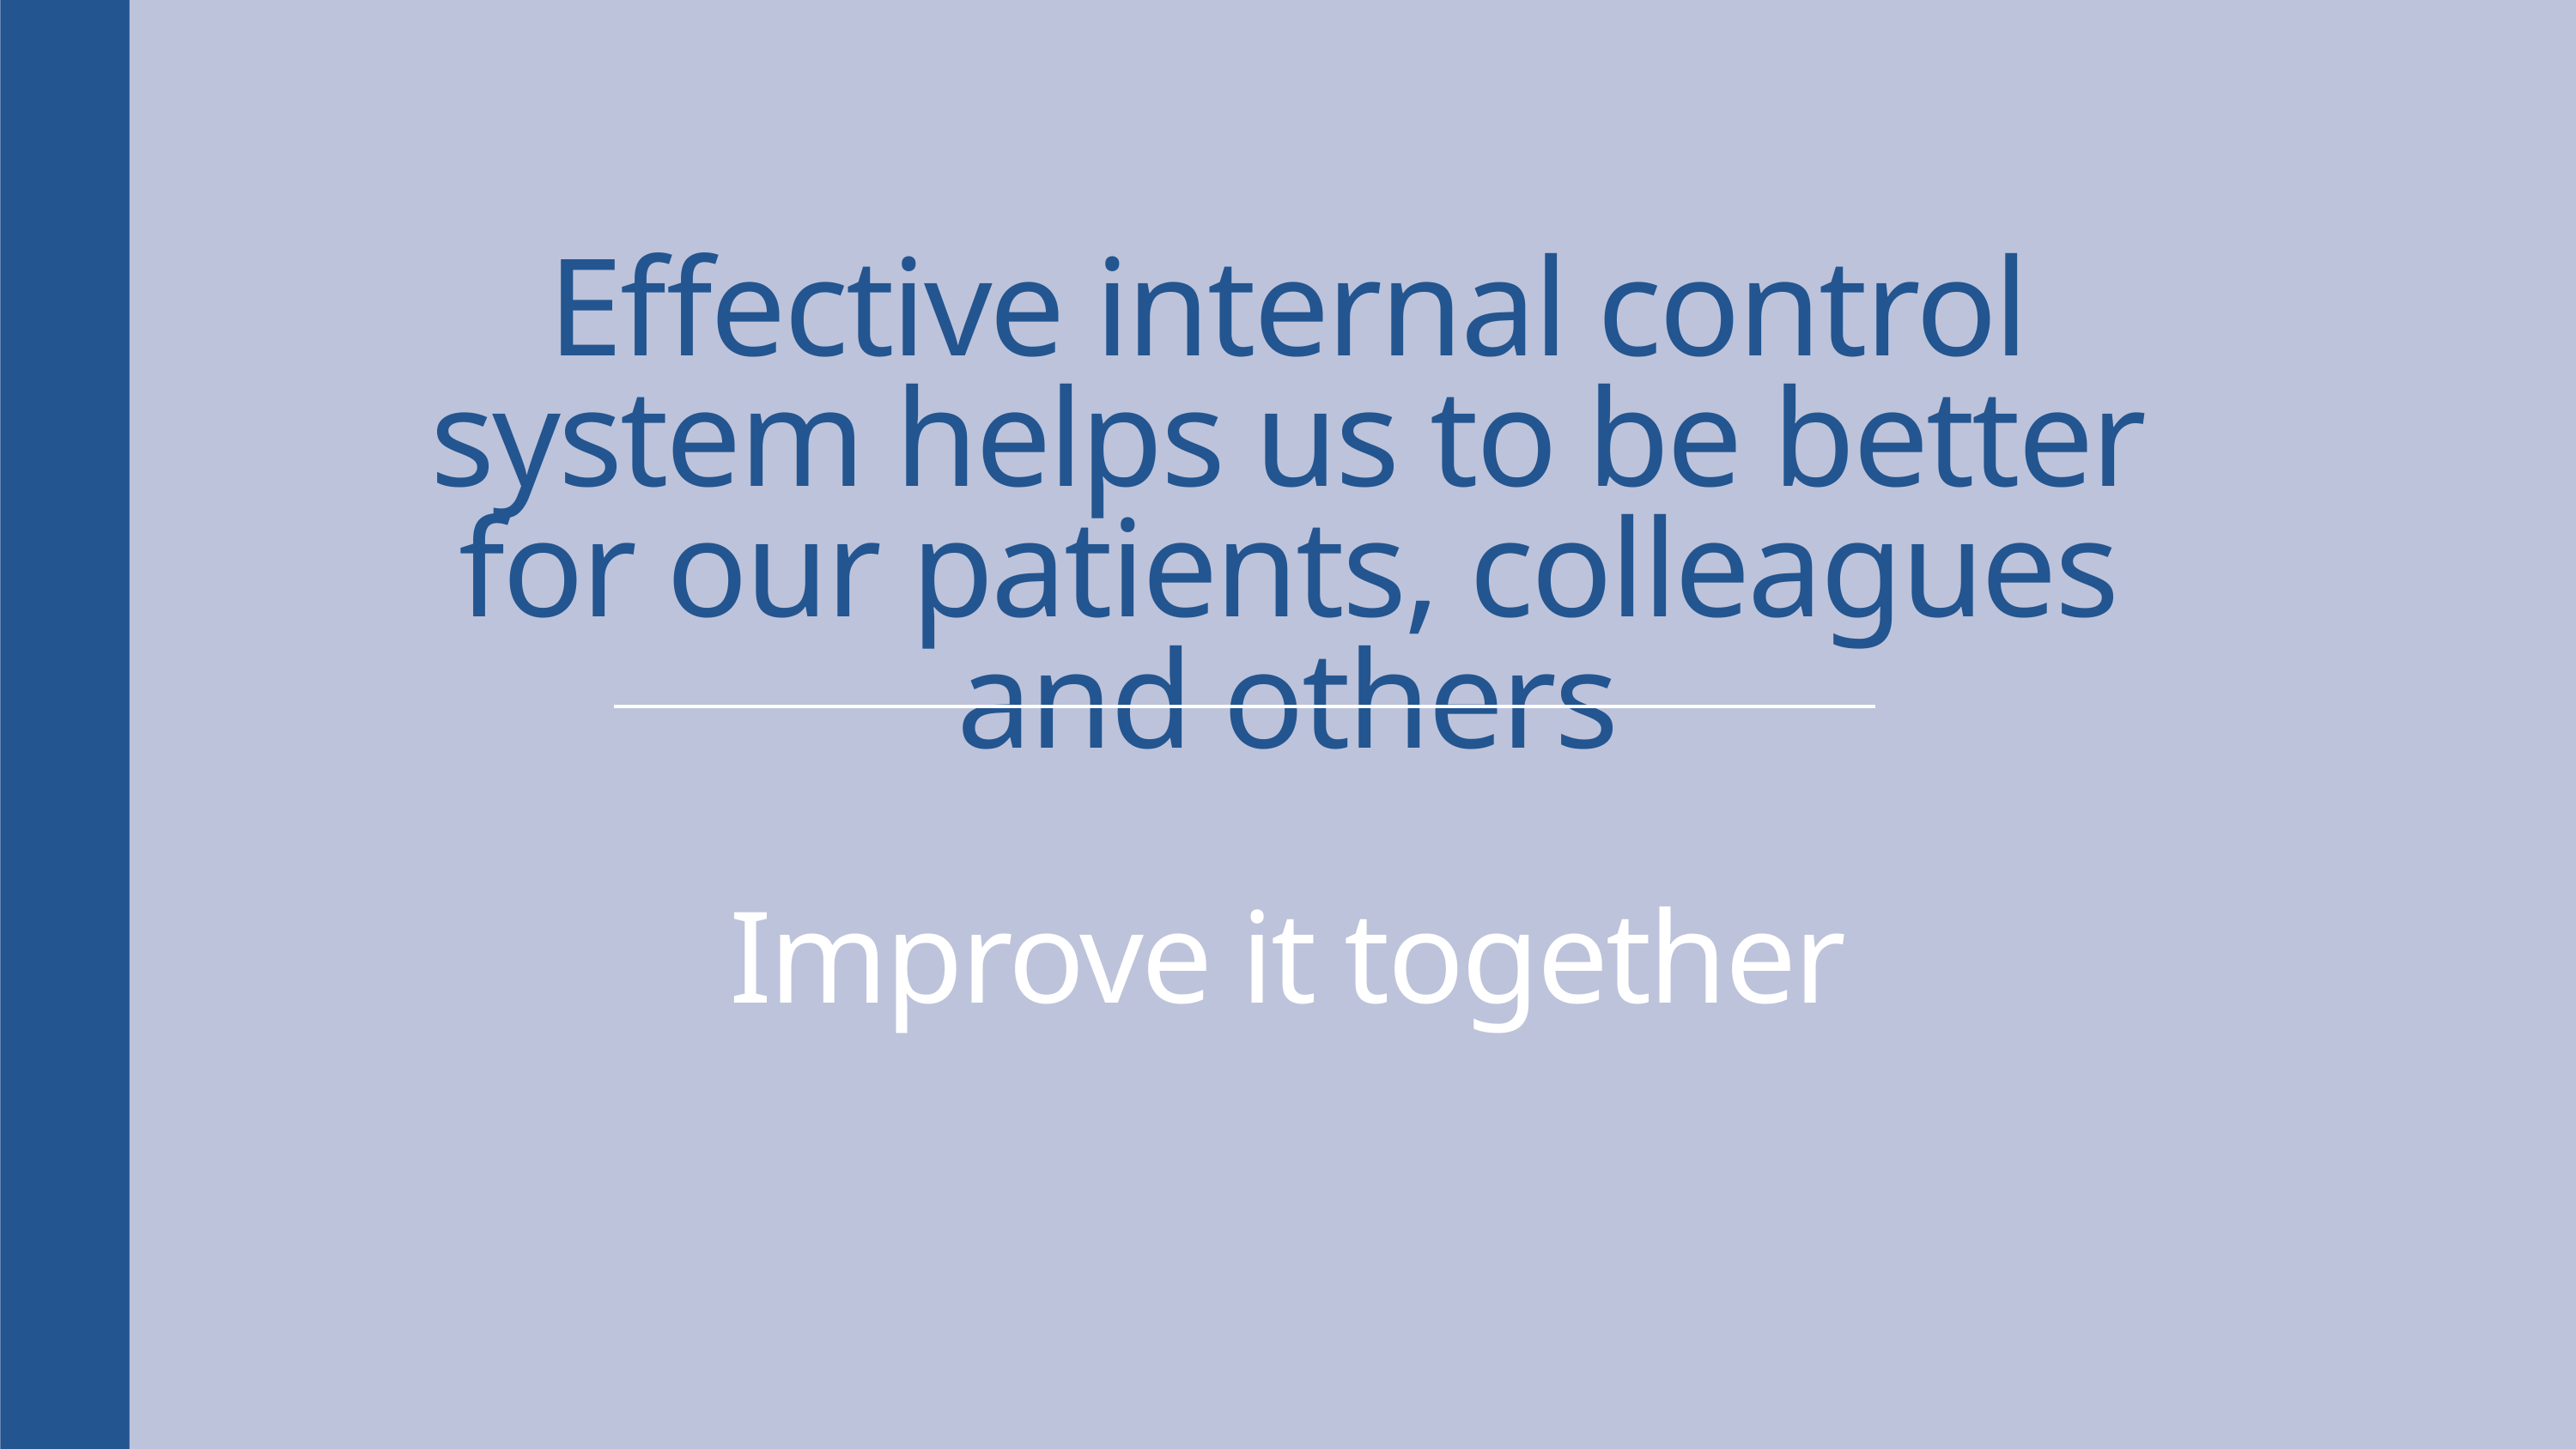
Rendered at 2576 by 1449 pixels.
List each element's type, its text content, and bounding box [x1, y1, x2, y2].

text_box [0, 0, 130, 1449]
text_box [611, 704, 1878, 709]
text_box Effective internal control system helps us to be better for our patients, colleagues and others Improve it together [343, 252, 2233, 1028]
